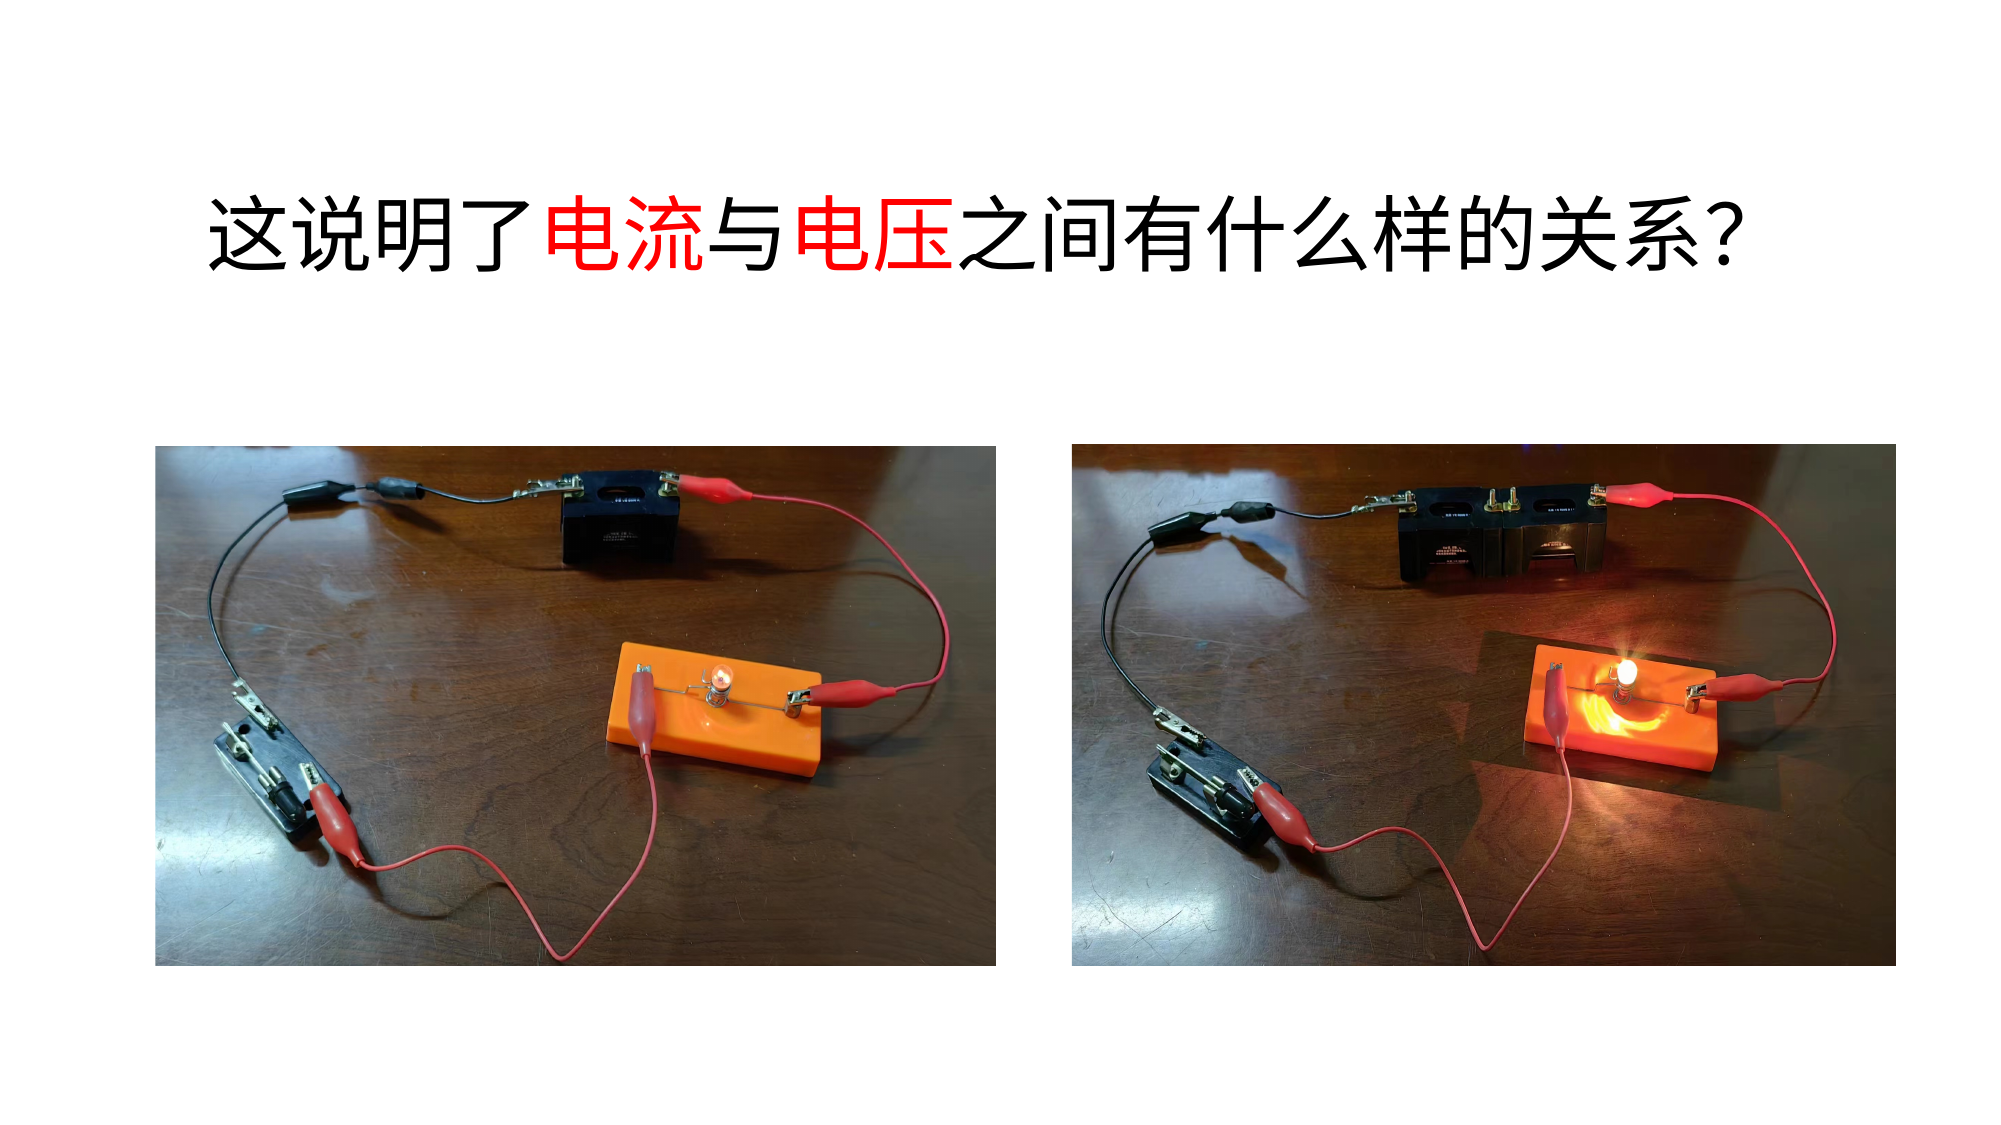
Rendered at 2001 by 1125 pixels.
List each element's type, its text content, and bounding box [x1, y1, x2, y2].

picture [1071, 443, 1896, 966]
picture [155, 446, 996, 966]
text_box 这说明了电流与电压之间有什么样的关系？ [191, 124, 1839, 290]
